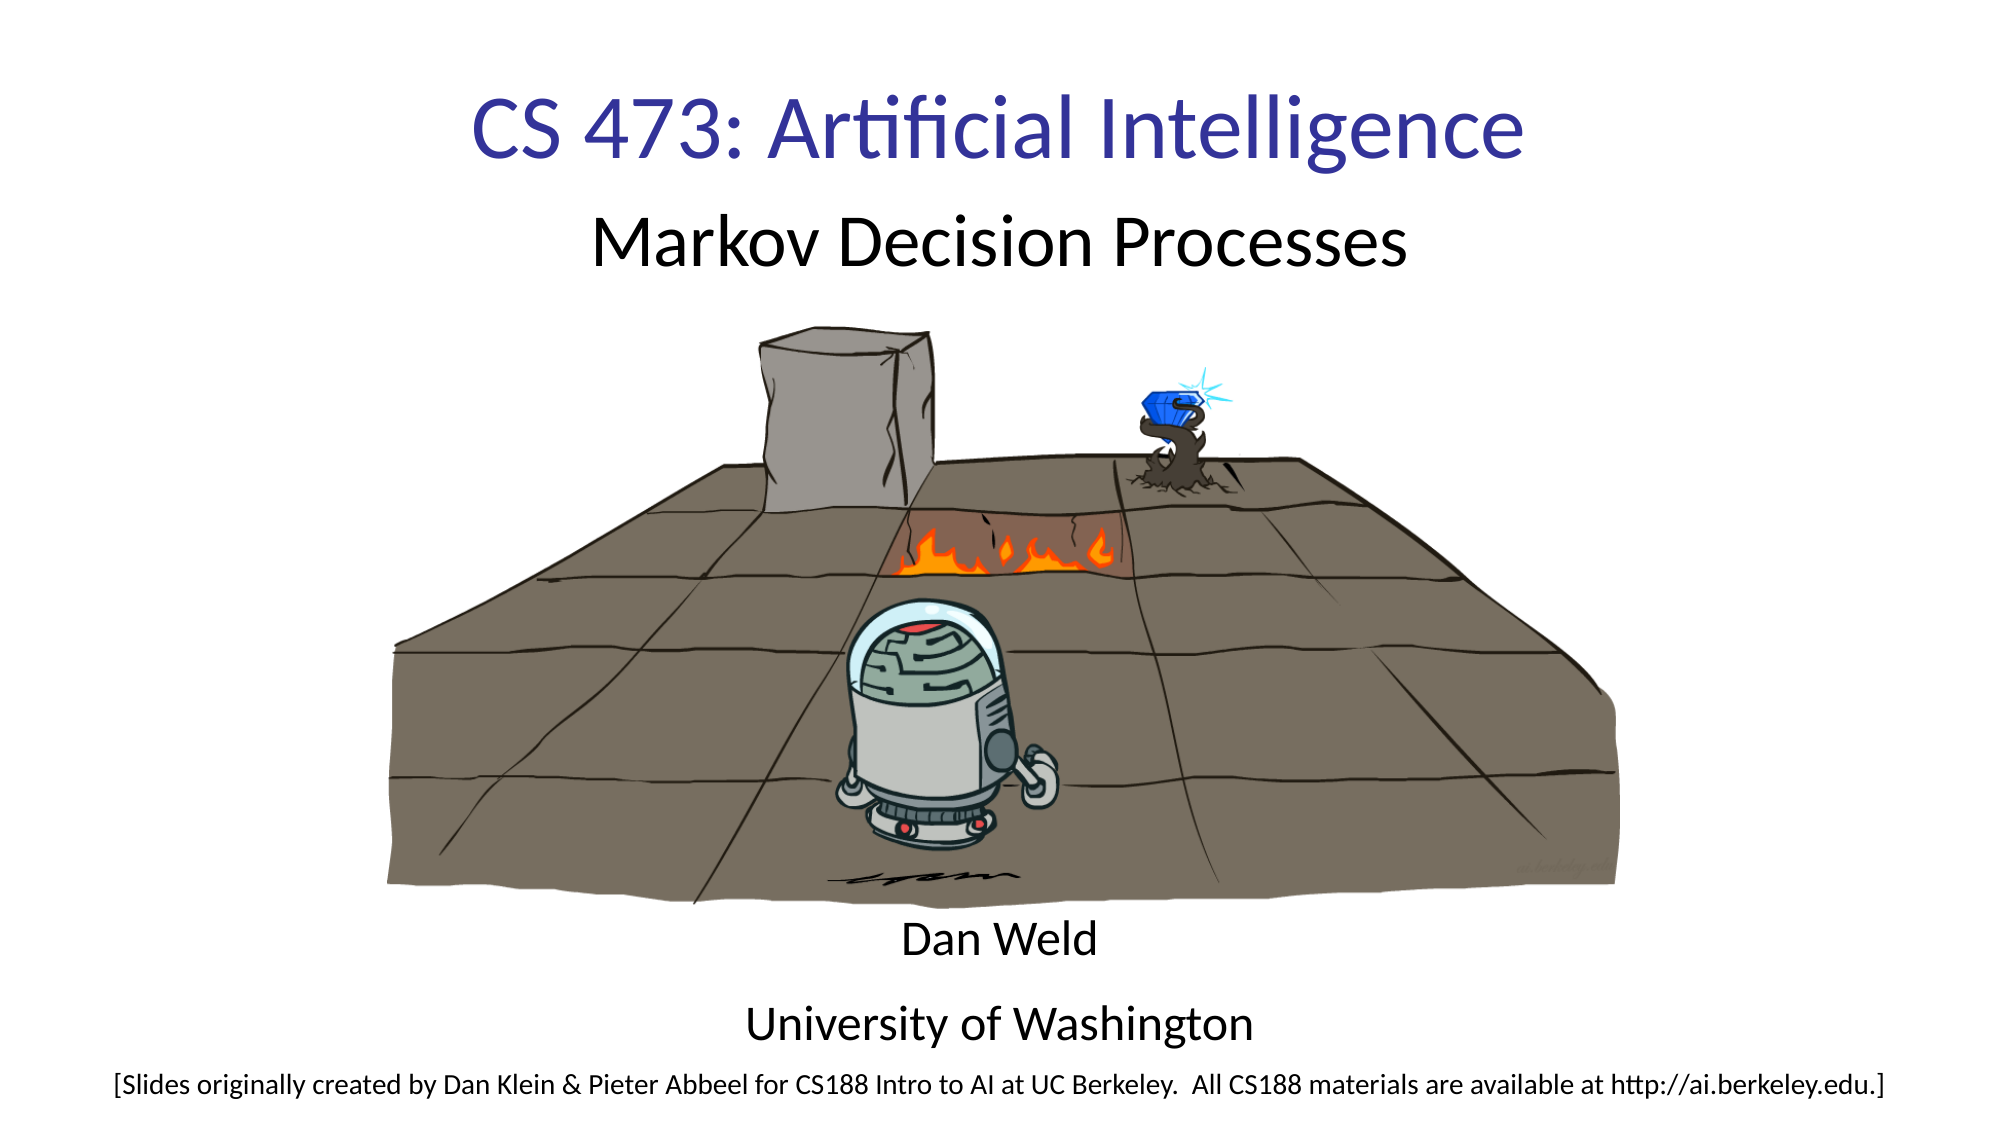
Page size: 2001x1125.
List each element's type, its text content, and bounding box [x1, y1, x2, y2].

picture [387, 253, 1620, 913]
text_box Dan Weld University of Washington [Slides originally created by Dan Klein & Pieter Abbeel for CS188 Intro to AI at UC Berkeley. All CS188 materials are available at http://ai.berkeley.edu.] [0, 899, 2000, 1106]
subtitle Markov Decision Processes [0, 184, 2000, 435]
title CS 473: Artificial Intelligence [0, 45, 2000, 184]
